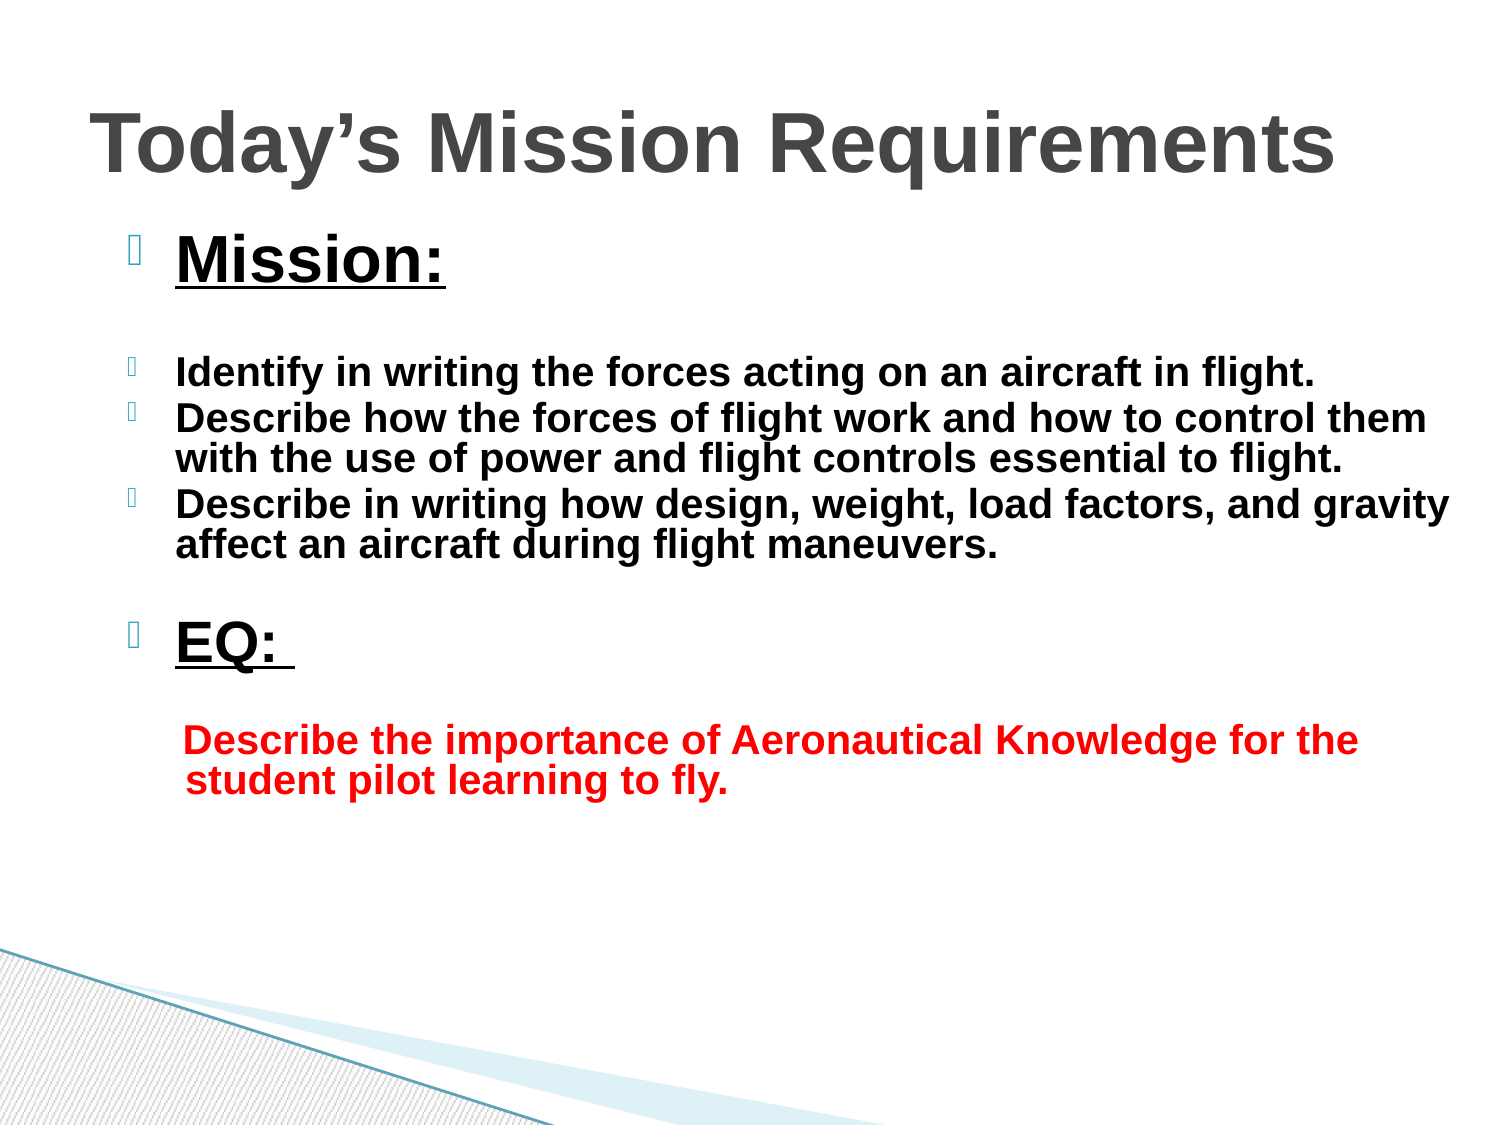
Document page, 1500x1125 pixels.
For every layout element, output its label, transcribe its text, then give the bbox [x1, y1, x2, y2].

title Today’s Mission Requirements [74, 45, 1425, 233]
list Mission: Identify in writing the forces acting on an aircraft in flight. Describe how the forces of flight work and how to control them with the use of power and flight controls essential to flight. Describe in writing how design, weight, load factors, and gravity affect an aircraft during flight maneuvers. EQ: Describe the importance of Aeronautical Knowledge for the student pilot learning to fly. [99, 222, 1500, 888]
text_box [0, 951, 547, 1125]
text_box [82, 975, 886, 1125]
